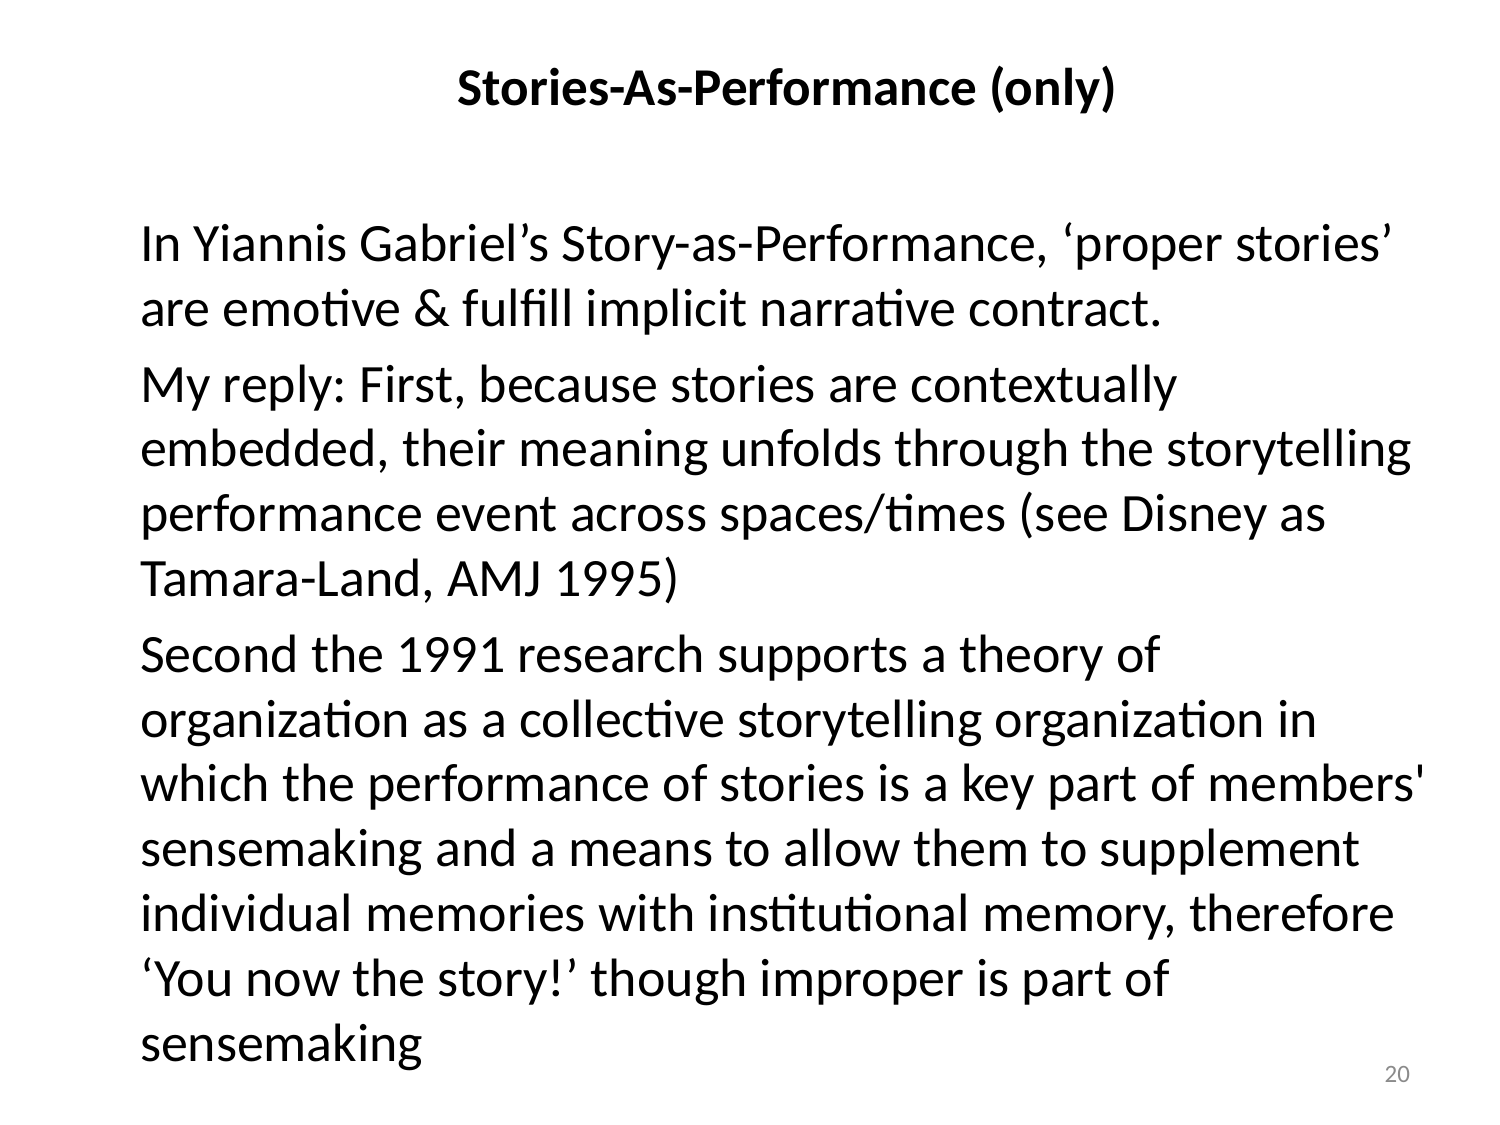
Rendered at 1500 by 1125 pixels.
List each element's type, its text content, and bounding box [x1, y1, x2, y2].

slide_number 20 [1074, 1042, 1425, 1103]
list In Yiannis Gabriel’s Story-as-Performance, ‘proper stories’ are emotive & fulfill implicit narrative contract. My reply: First, because stories are contextually embedded, their meaning unfolds through the storytelling performance event across spaces/times (see Disney as Tamara-Land, AMJ 1995) Second the 1991 research supports a theory of organization as a collective storytelling organization in which the performance of stories is a key part of members' sensemaking and a means to allow them to supplement individual memories with institutional memory, therefore ‘You now the story!’ though improper is part of sensemaking [125, 200, 1450, 1088]
title Stories-As-Performance (only) [125, 44, 1450, 188]
